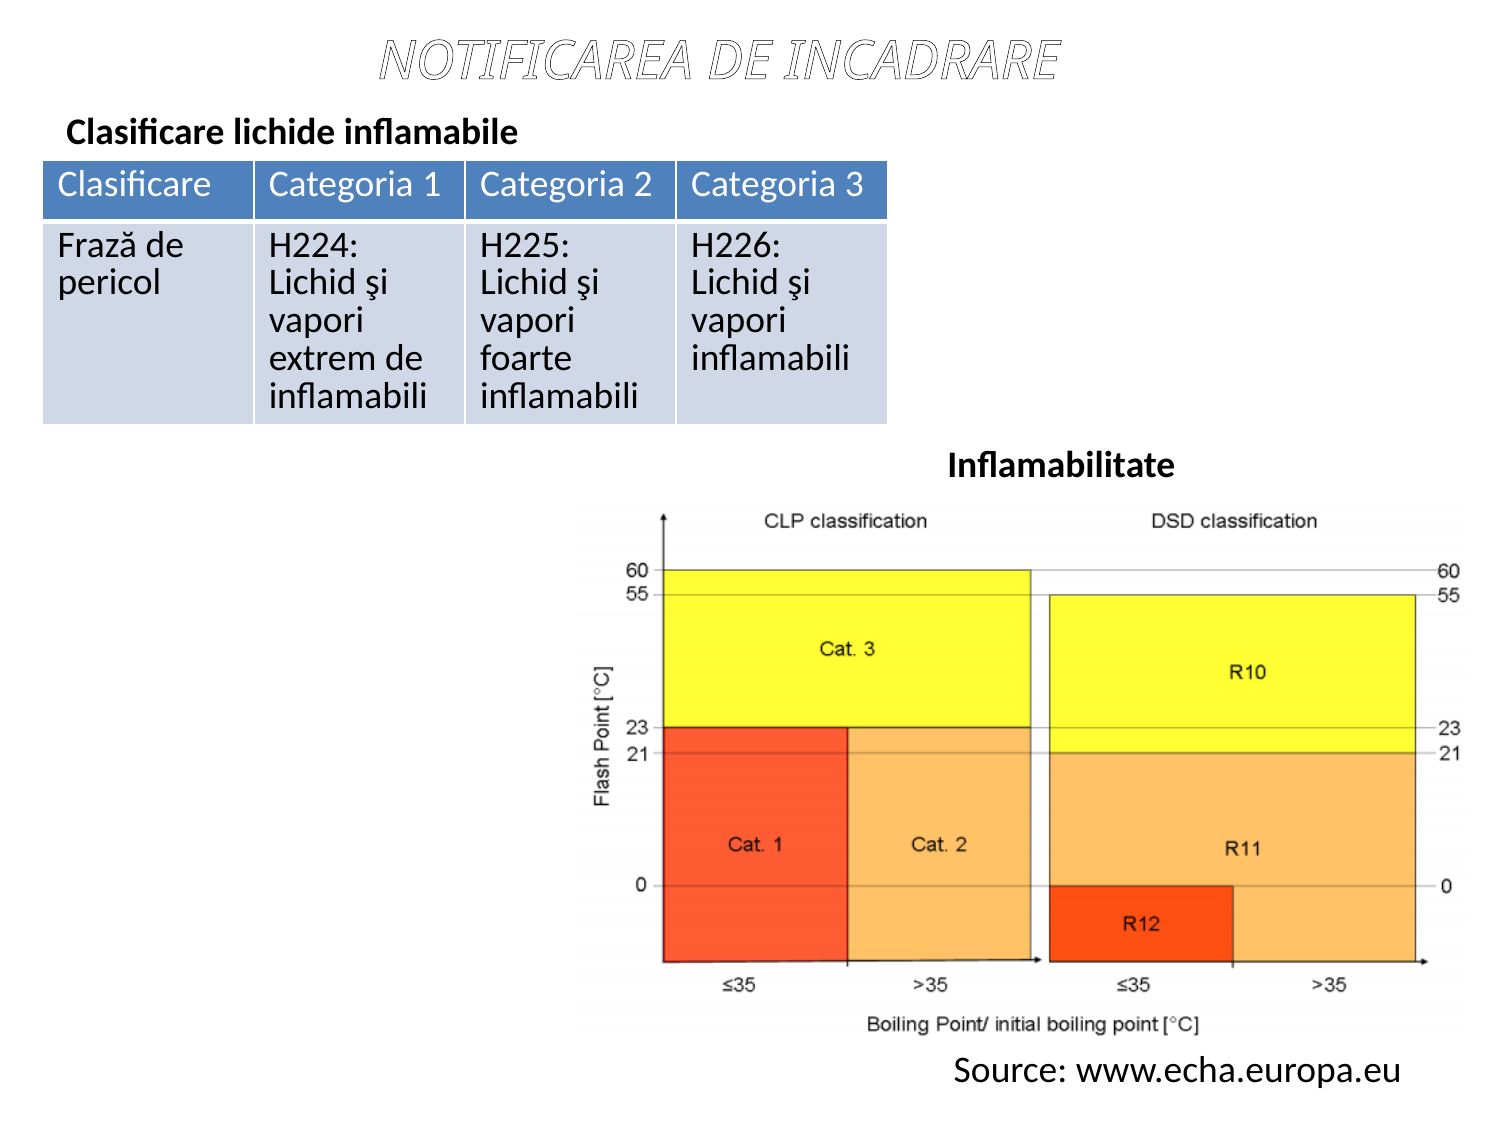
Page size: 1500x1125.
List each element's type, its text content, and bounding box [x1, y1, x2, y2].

text_box Inflamabilitate [932, 432, 1200, 493]
text_box Clasificare lichide inflamabile [51, 99, 544, 160]
table_header Categoria 1 [255, 161, 464, 219]
text_box Source: www.echa.europa.eu [939, 1054, 1418, 1098]
table_cell H225: Lichid şi vapori foarte inflamabili [466, 224, 675, 424]
table_cell H226: Lichid şi vapori inflamabili [677, 224, 887, 424]
table_header Clasificare [43, 161, 253, 219]
table_header Categoria 2 [466, 161, 675, 219]
table_cell Frază de pericol [43, 224, 253, 424]
picture [562, 494, 1469, 1046]
table_cell H224: Lichid şi vapori extrem de inflamabili [255, 224, 464, 424]
text_box NOTIFICAREA DE INCADRARE [175, 24, 1276, 91]
table_header Categoria 3 [677, 161, 887, 219]
